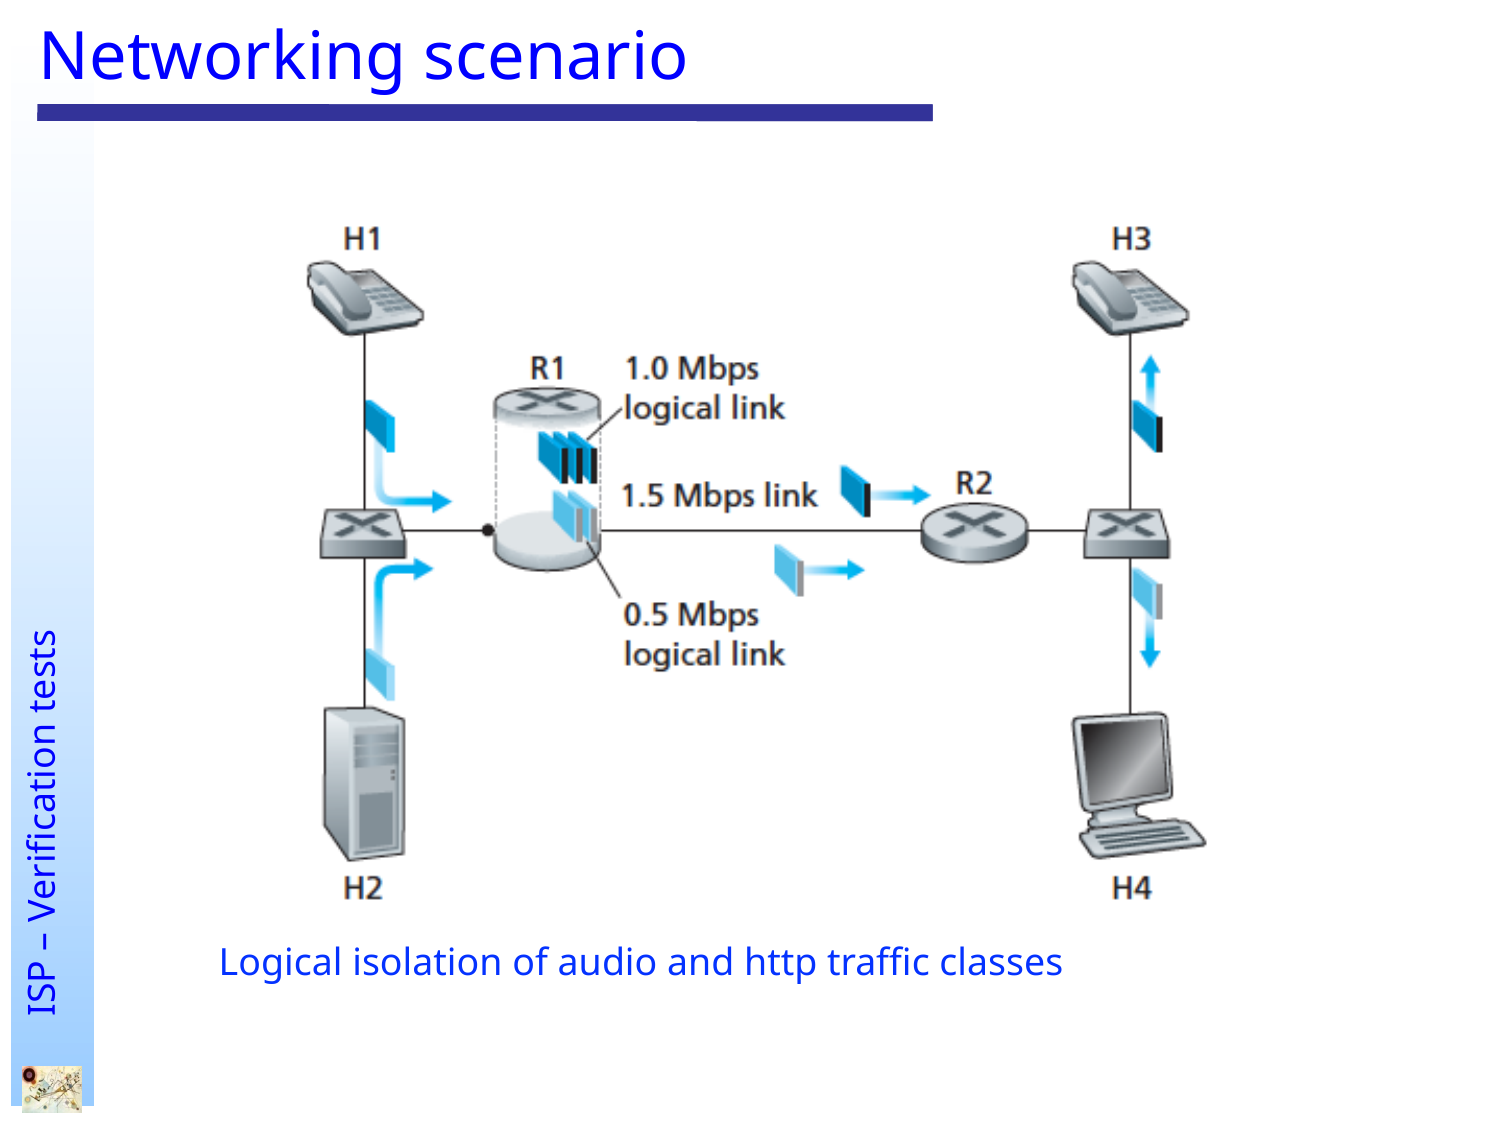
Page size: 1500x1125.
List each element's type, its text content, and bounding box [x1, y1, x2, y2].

title Networking scenario [23, 4, 1414, 101]
picture [22, 1066, 82, 1113]
picture [266, 194, 1234, 931]
text_box Logical isolation of audio and http traffic classes [203, 930, 1079, 990]
